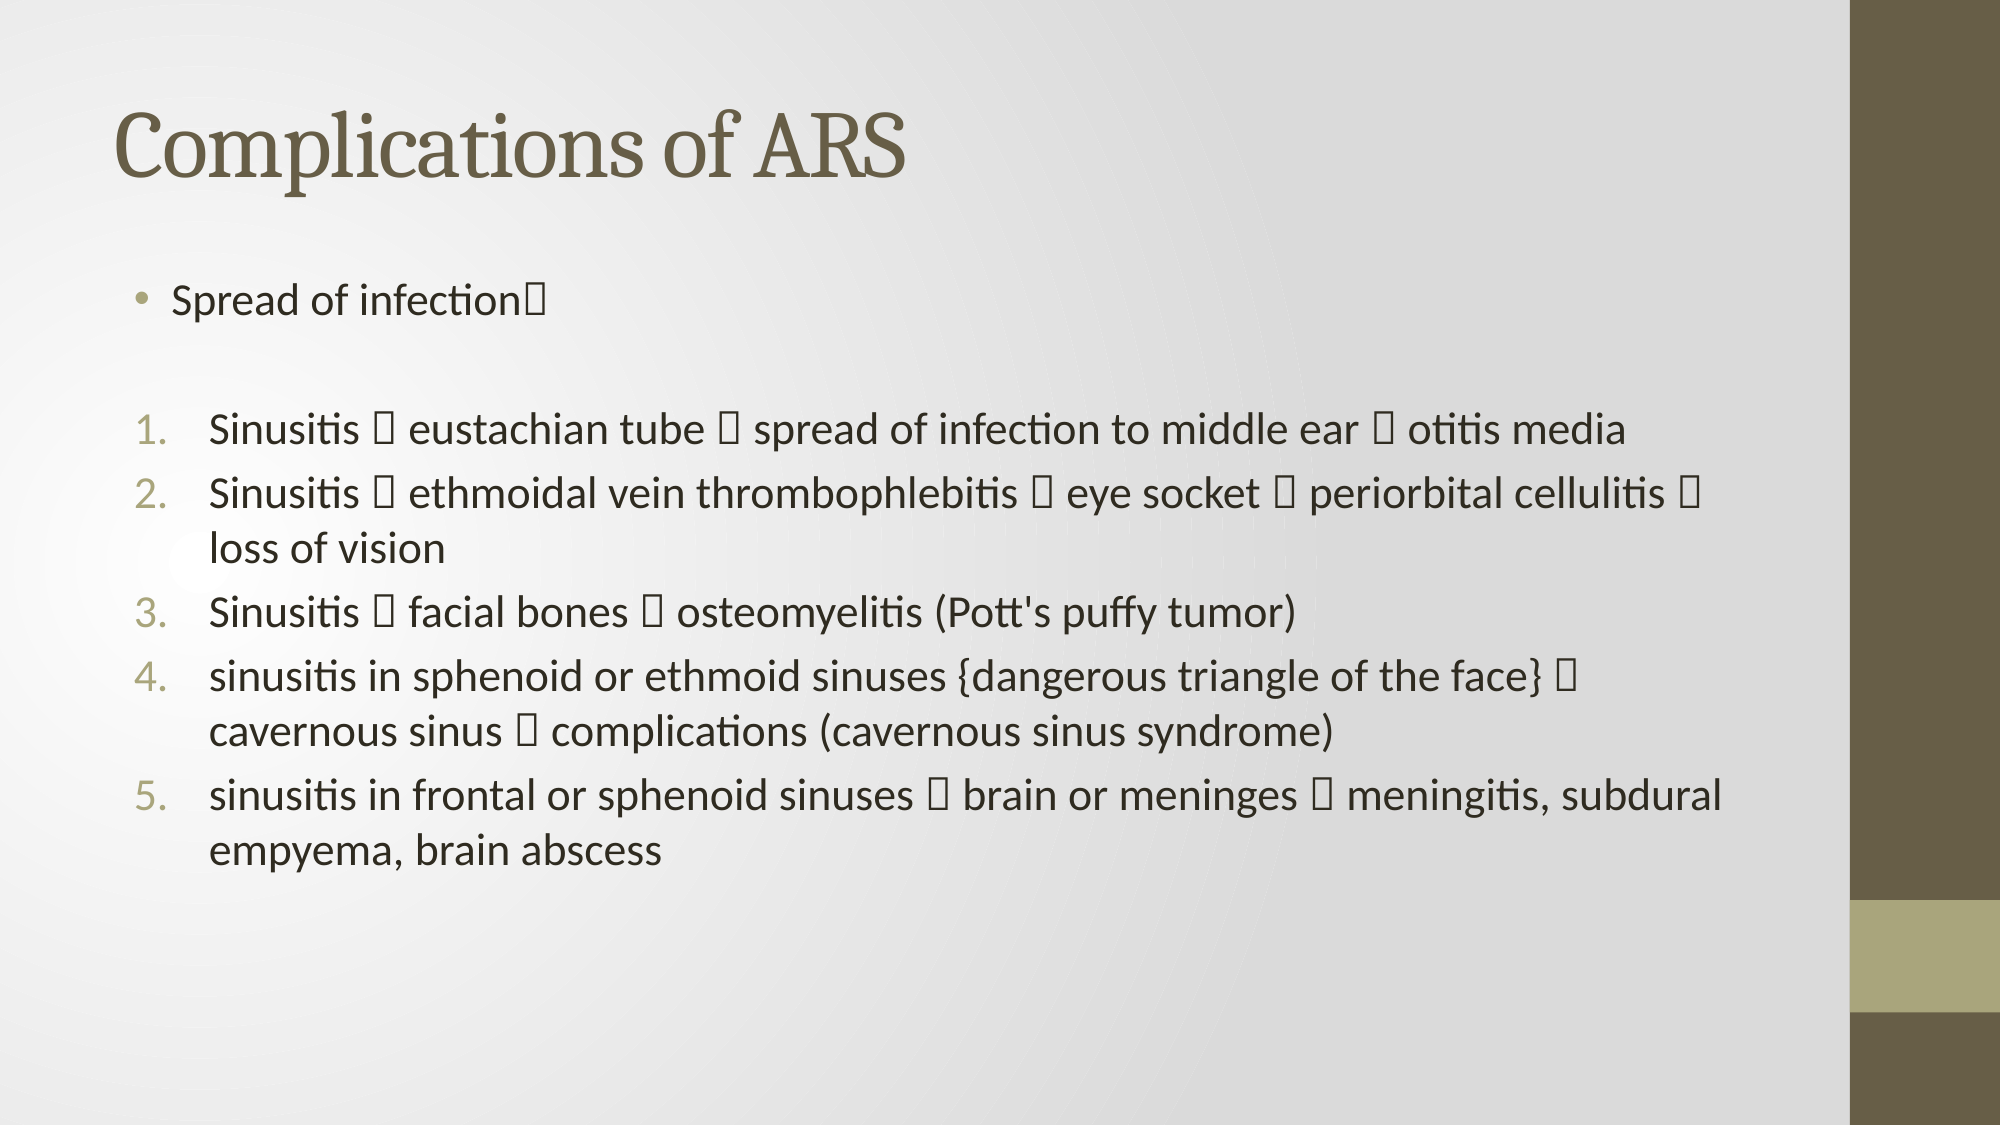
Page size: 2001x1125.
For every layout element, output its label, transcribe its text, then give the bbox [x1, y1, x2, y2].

list Spread of infection Sinusitis  eustachian tube  spread of infection to middle ear  otitis media Sinusitis  ethmoidal vein thrombophlebitis  eye socket  periorbital cellulitis  loss of vision Sinusitis  facial bones  osteomyelitis (Pott's puffy tumor) sinusitis in sphenoid or ethmoid sinuses {dangerous triangle of the face}  cavernous sinus  complications (cavernous sinus syndrome) sinusitis in frontal or sphenoid sinuses  brain or meninges  meningitis, subdural empyema, brain abscess [99, 262, 1767, 1050]
title Complications of ARS [99, 45, 1767, 233]
